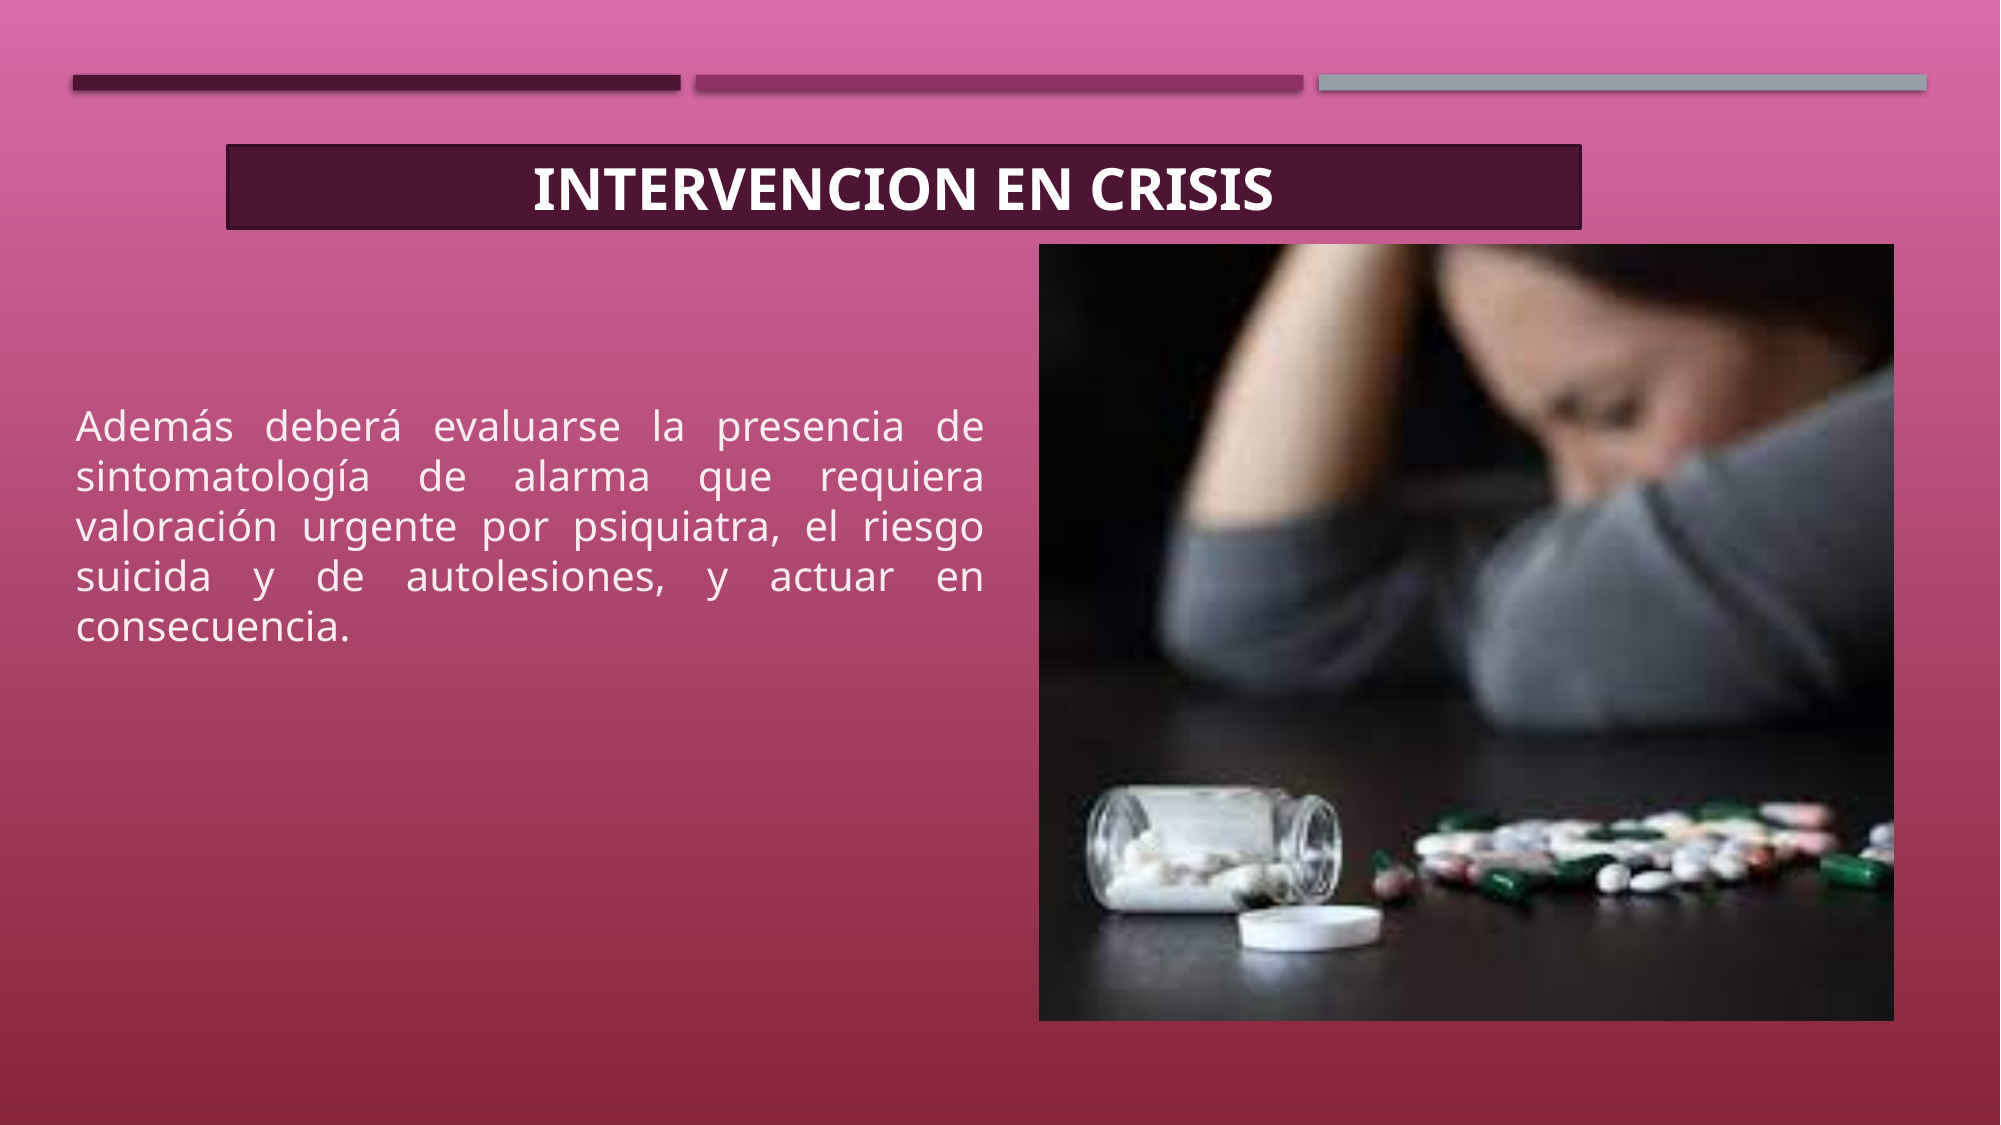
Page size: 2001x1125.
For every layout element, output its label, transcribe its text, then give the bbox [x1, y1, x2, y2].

text_box INTERVENCION EN CRISIS [226, 144, 1582, 230]
picture [1038, 244, 1894, 1022]
text_box Además deberá evaluarse la presencia de sintomatología de alarma que requiera valoración urgente por psiquiatra, el riesgo suicida y de autolesiones, y actuar en consecuencia. [60, 392, 1000, 658]
